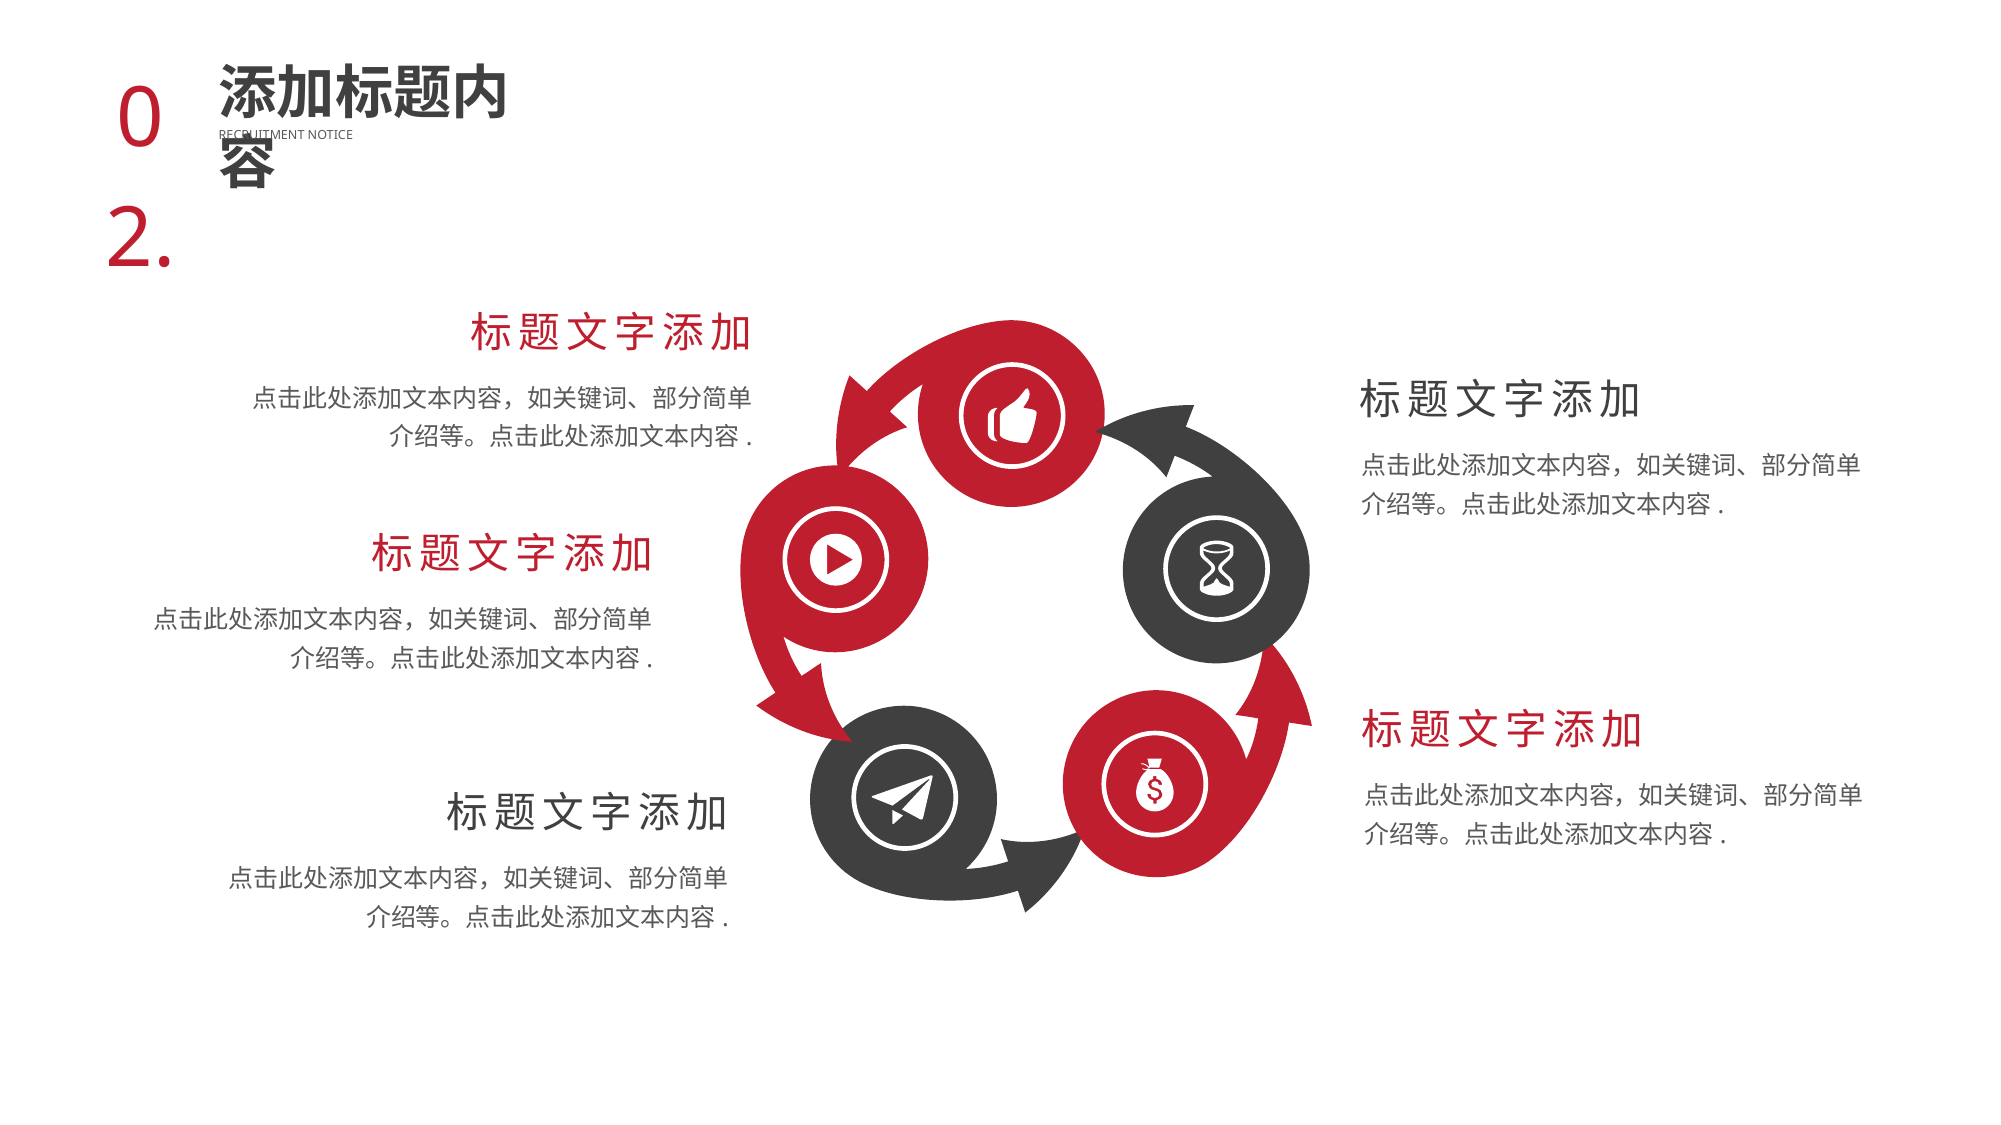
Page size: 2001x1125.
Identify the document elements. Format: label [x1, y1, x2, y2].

text_box [230, 297, 768, 456]
text_box [1347, 695, 1887, 854]
text_box [206, 778, 744, 937]
text_box [1344, 365, 1885, 524]
text_box [733, 318, 1313, 913]
text_box [130, 519, 668, 678]
text_box [83, 35, 569, 160]
